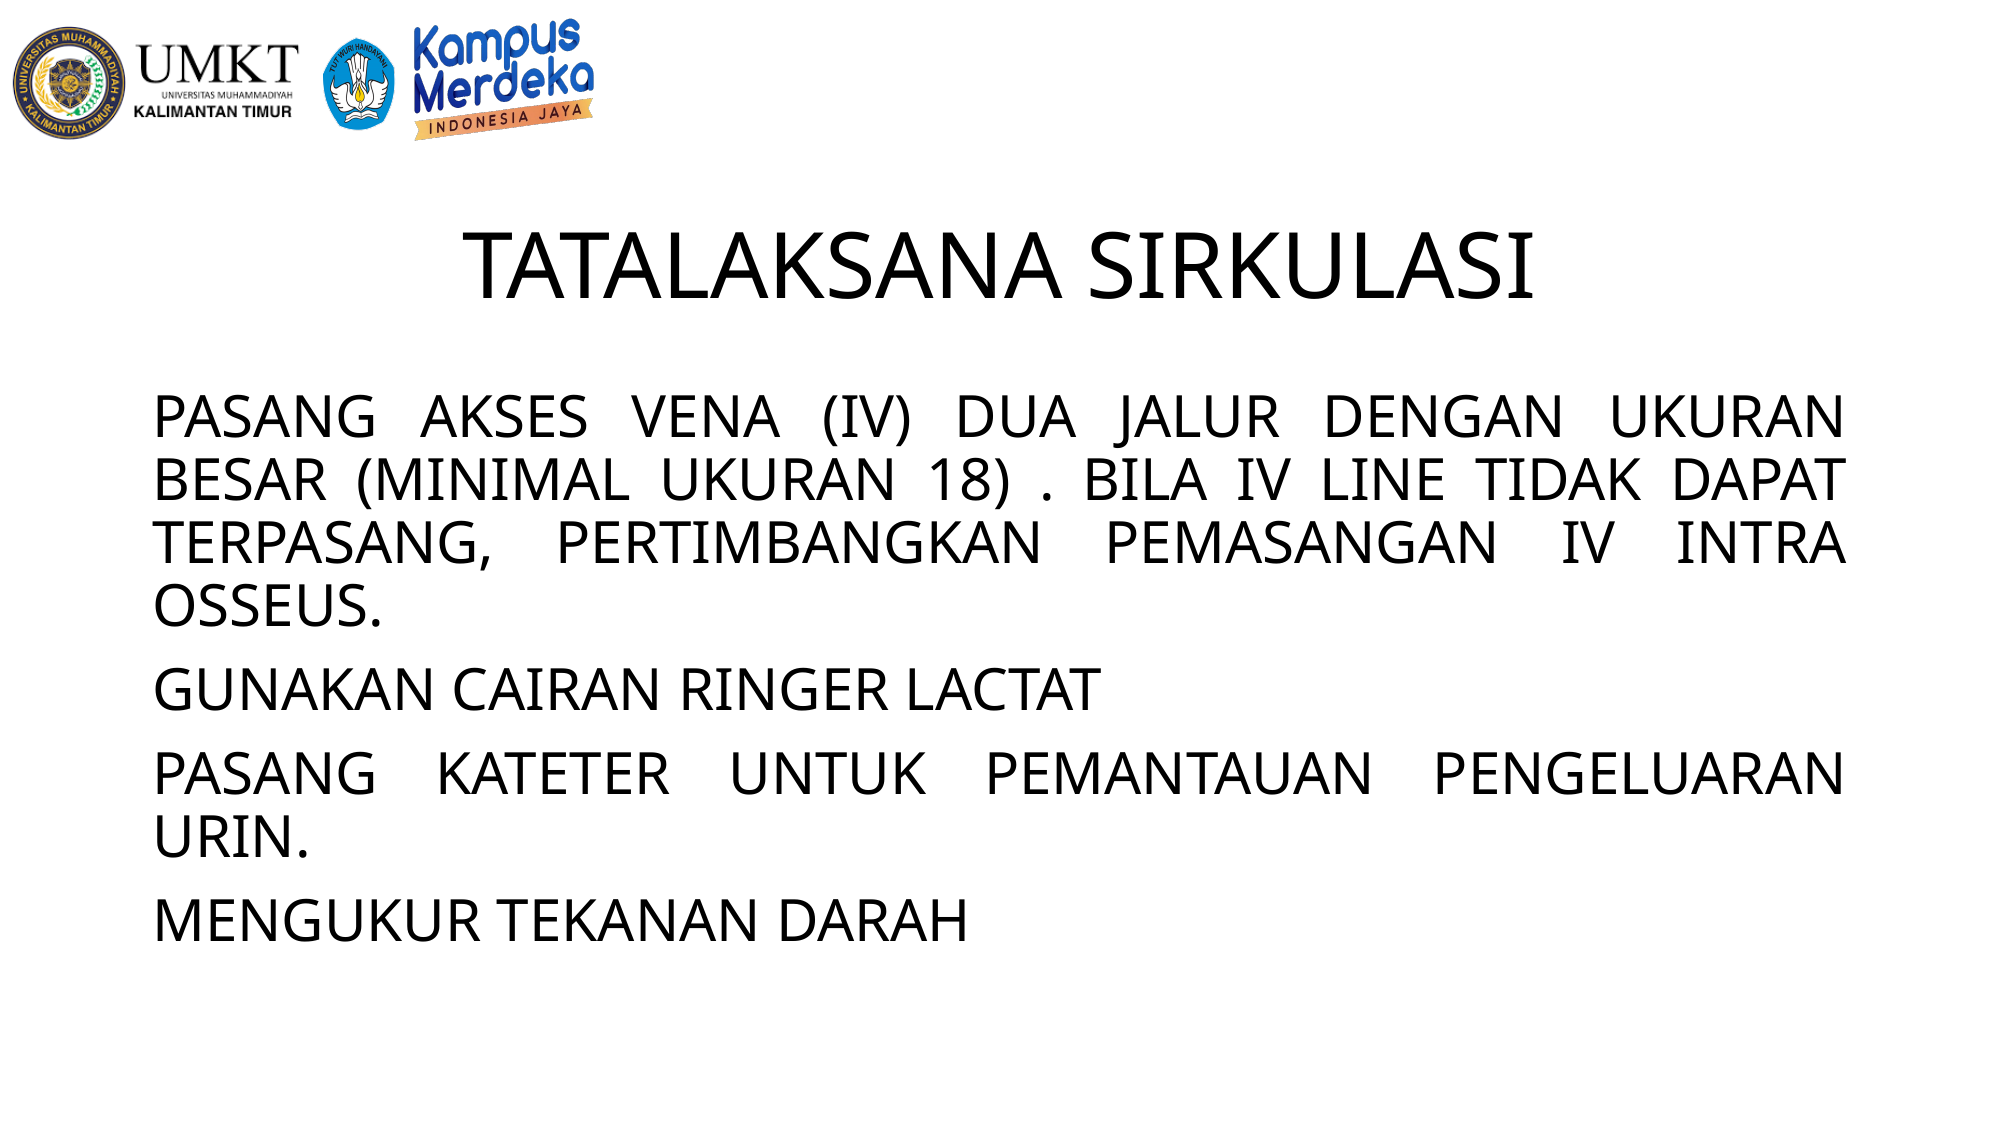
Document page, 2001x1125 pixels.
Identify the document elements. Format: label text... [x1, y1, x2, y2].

picture [0, 0, 595, 181]
list PASANG AKSES VENA (IV) DUA JALUR DENGAN UKURAN BESAR (MINIMAL UKURAN 18) . BILA IV LINE TIDAK DAPAT TERPASANG, PERTIMBANGKAN PEMASANGAN IV INTRA OSSEUS. GUNAKAN CAIRAN RINGER LACTAT PASANG KATETER UNTUK PEMANTAUAN PENGELUARAN URIN. MENGUKUR TEKANAN DARAH [137, 380, 1863, 1014]
title TATALAKSANA SIRKULASI [137, 183, 1863, 355]
